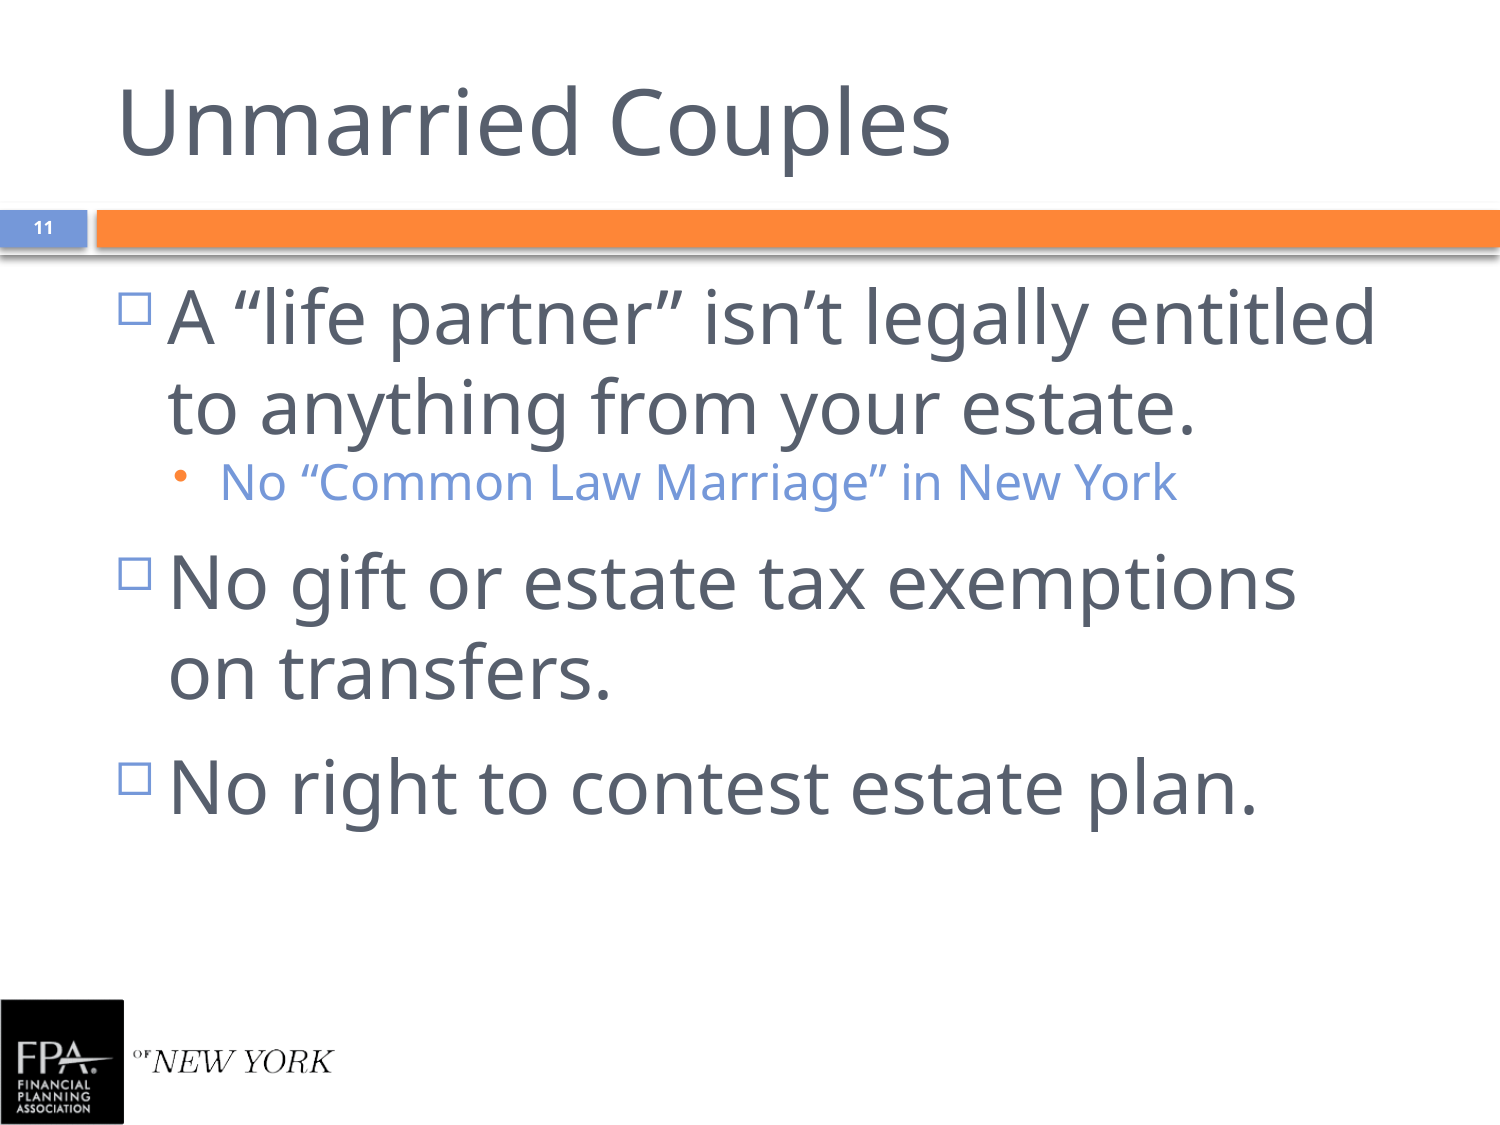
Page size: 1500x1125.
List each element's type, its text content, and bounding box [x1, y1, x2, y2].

slide_number 11 [0, 208, 88, 249]
list A “life partner” isn’t legally entitled to anything from your estate. No “Common Law Marriage” in New York No gift or estate tax exemptions on transfers. No right to contest estate plan. [99, 262, 1414, 988]
title Unmarried Couples [100, 37, 1438, 200]
picture [0, 999, 336, 1125]
